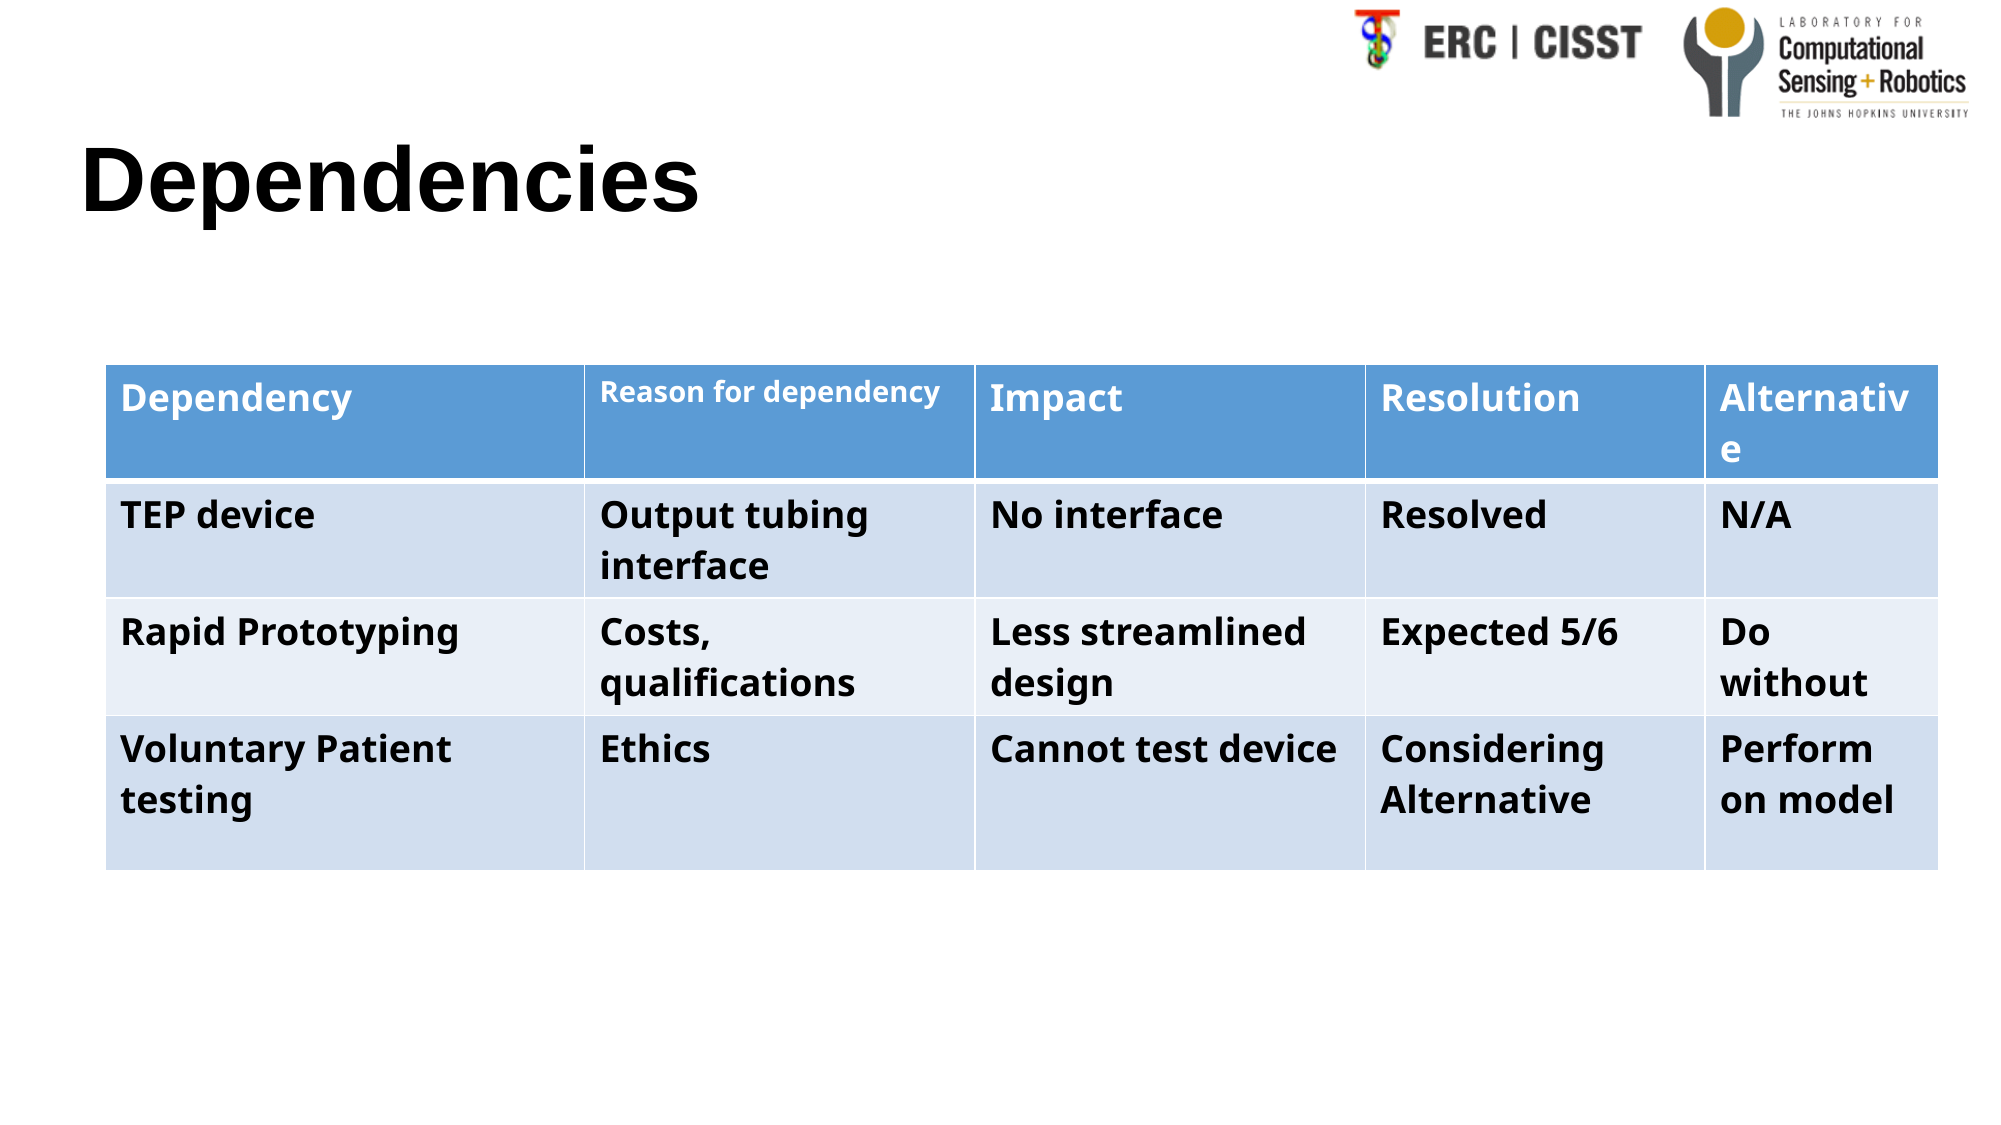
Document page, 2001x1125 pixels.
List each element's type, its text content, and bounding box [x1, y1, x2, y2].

table_cell Voluntary Patient testing [106, 716, 584, 870]
table_header Dependency [106, 365, 584, 478]
table_header Impact [976, 365, 1365, 478]
table_cell Resolved [1366, 484, 1704, 597]
text_box Dependencies [65, 106, 1654, 244]
picture [1666, 0, 1971, 123]
table_header Reason for dependency [585, 365, 974, 478]
table_cell Do without [1706, 599, 1938, 715]
table_cell No interface [976, 484, 1365, 597]
table_header Alternative [1706, 365, 1938, 478]
table_cell TEP device [106, 484, 584, 597]
table_cell Costs, qualifications [585, 599, 974, 715]
table_cell Less streamlined design [976, 599, 1365, 715]
picture [1349, 0, 1649, 80]
table_cell Rapid Prototyping [106, 599, 584, 715]
table_cell Ethics [585, 716, 974, 870]
table_cell Output tubing interface [585, 484, 974, 597]
table_cell Expected 5/6 [1366, 599, 1704, 715]
table_cell N/A [1706, 484, 1938, 597]
table_cell Considering Alternative [1366, 716, 1704, 870]
table_header Resolution [1366, 365, 1704, 478]
table_cell Perform on model [1706, 716, 1938, 870]
table_cell Cannot test device [976, 716, 1365, 870]
